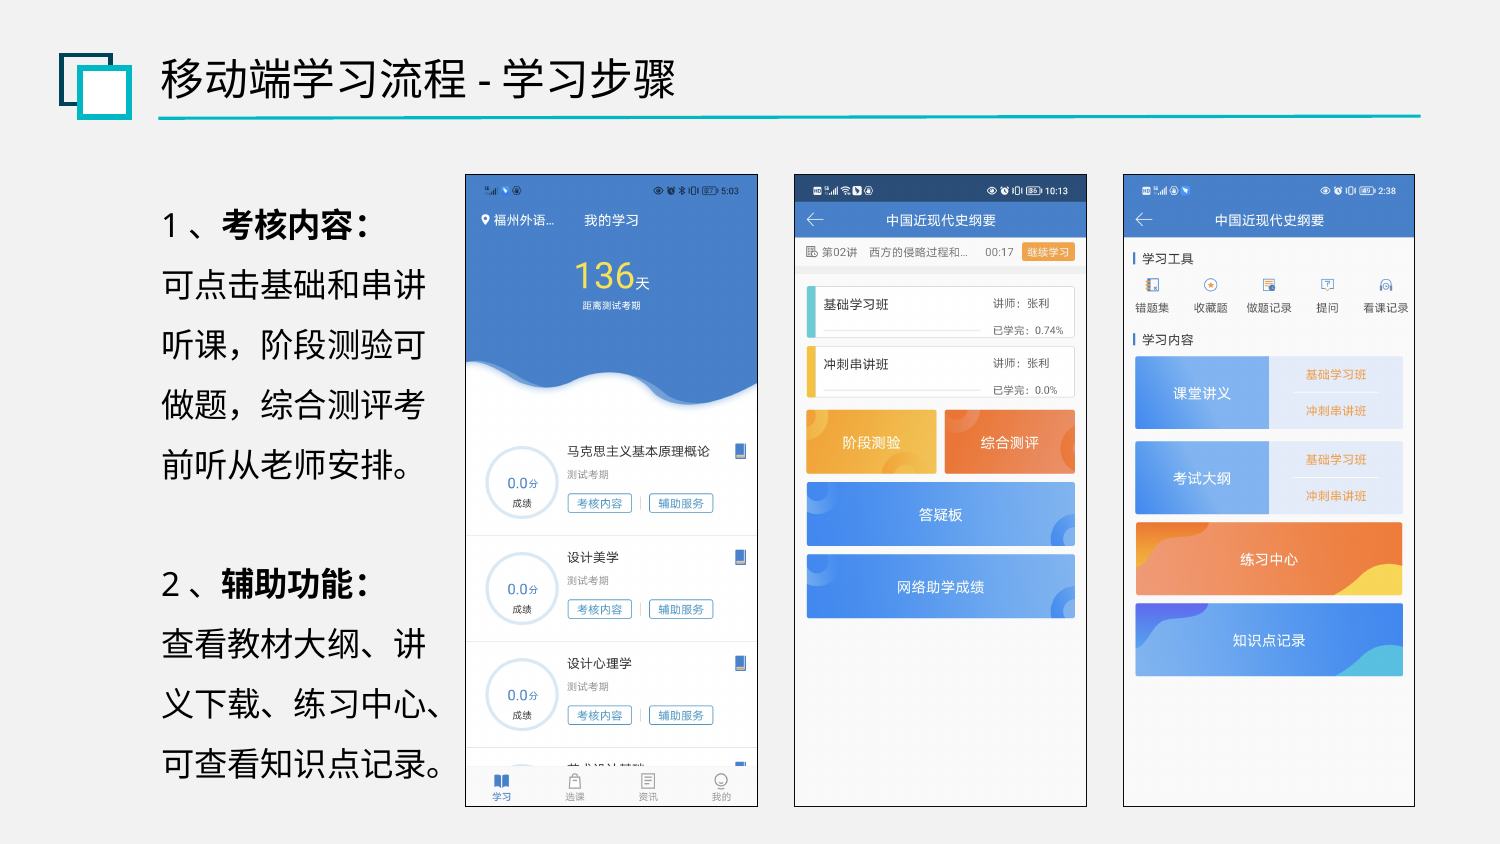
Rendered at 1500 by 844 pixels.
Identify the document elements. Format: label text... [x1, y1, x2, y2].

picture [1123, 174, 1416, 807]
text_box 1、考核内容： 可点击基础和串讲听课，阶段测验可做题，综合测评考前听从老师安排。 2、辅助功能： 查看教材大纲、讲义下载、练习中心、可查看知识点记录。 [146, 176, 461, 791]
picture [465, 174, 758, 807]
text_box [61, 54, 130, 118]
text_box 移动端学习流程-学习步骤 [149, 45, 1421, 110]
picture [794, 174, 1087, 807]
